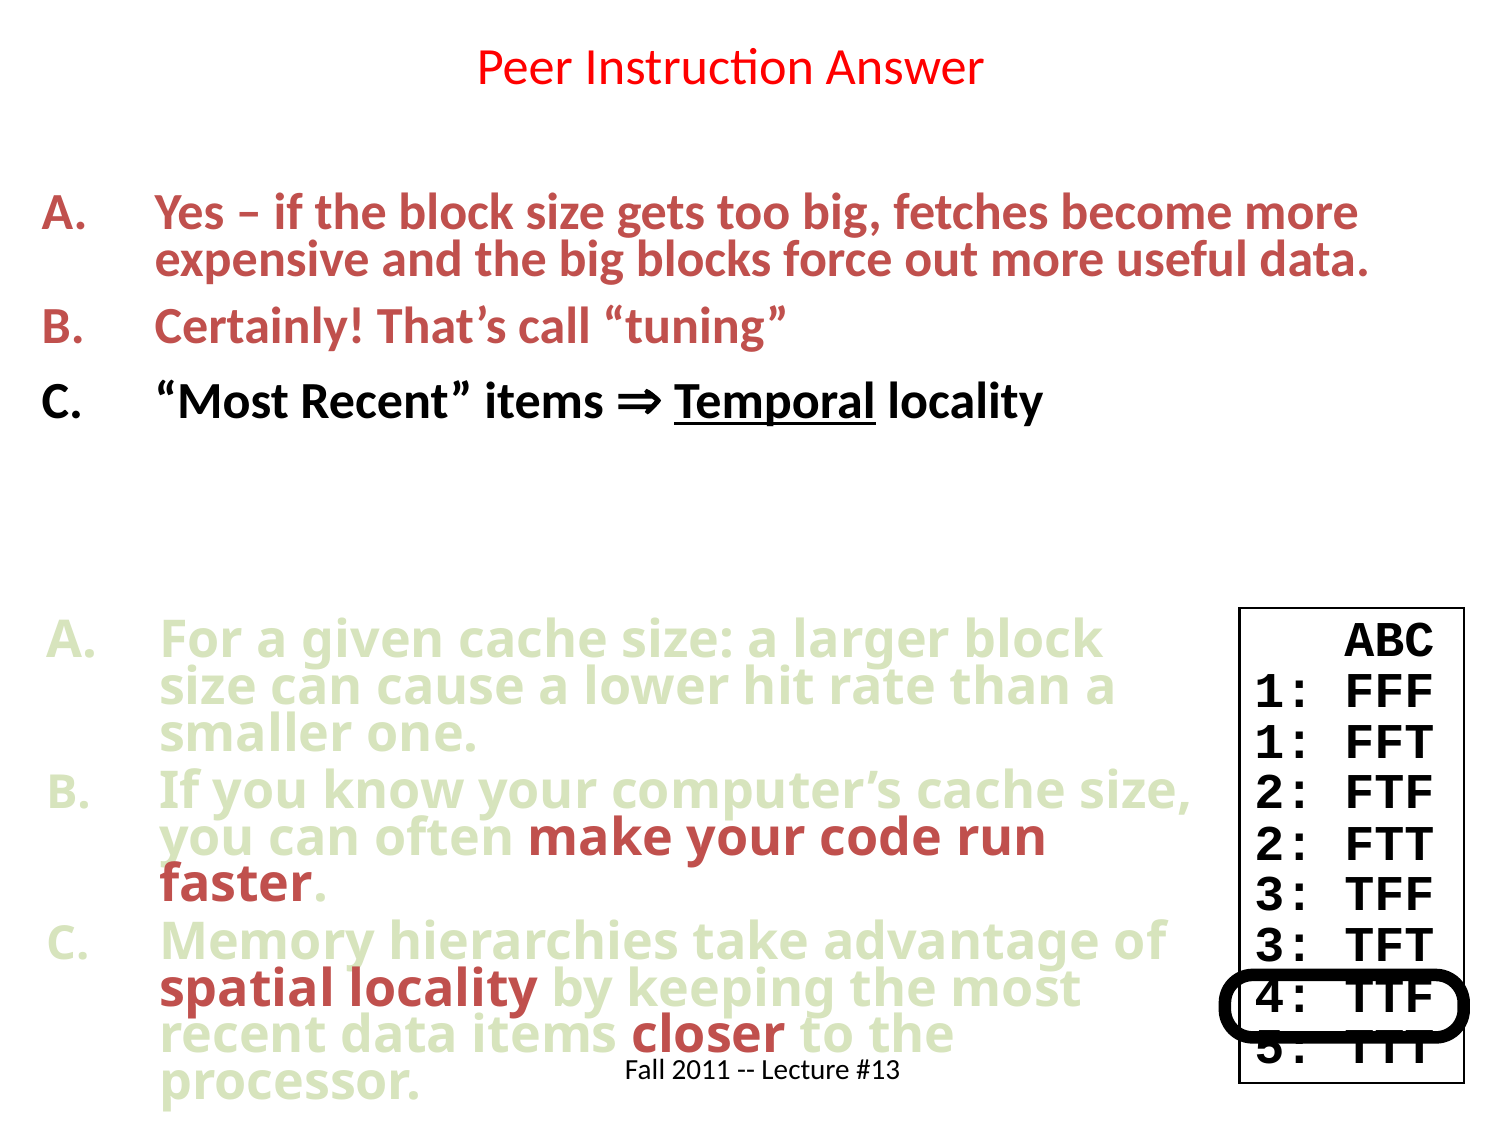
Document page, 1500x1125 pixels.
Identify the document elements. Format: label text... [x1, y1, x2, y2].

text_box ABC 1: FFF 1: FFT 2: FTF 2: FTT 3: TFF 3: TFT 4: TTF 5: TTT [1239, 608, 1465, 1084]
text_box [1224, 978, 1239, 1034]
text_box For a given cache size: a larger block size can cause a lower hit rate than a smaller one. If you know your computer’s cache size, you can often make your code run faster. Memory hierarchies take advantage of spatial locality by keeping the most recent data items closer to the processor. [12, 612, 1225, 999]
title Peer Instruction Answer [125, 24, 1338, 103]
text_box Yes – if the block size gets too big, fetches become more expensive and the big blocks force out more useful data. Certainly! That’s call “tuning” “Most Recent” items  Temporal locality [12, 187, 1475, 433]
